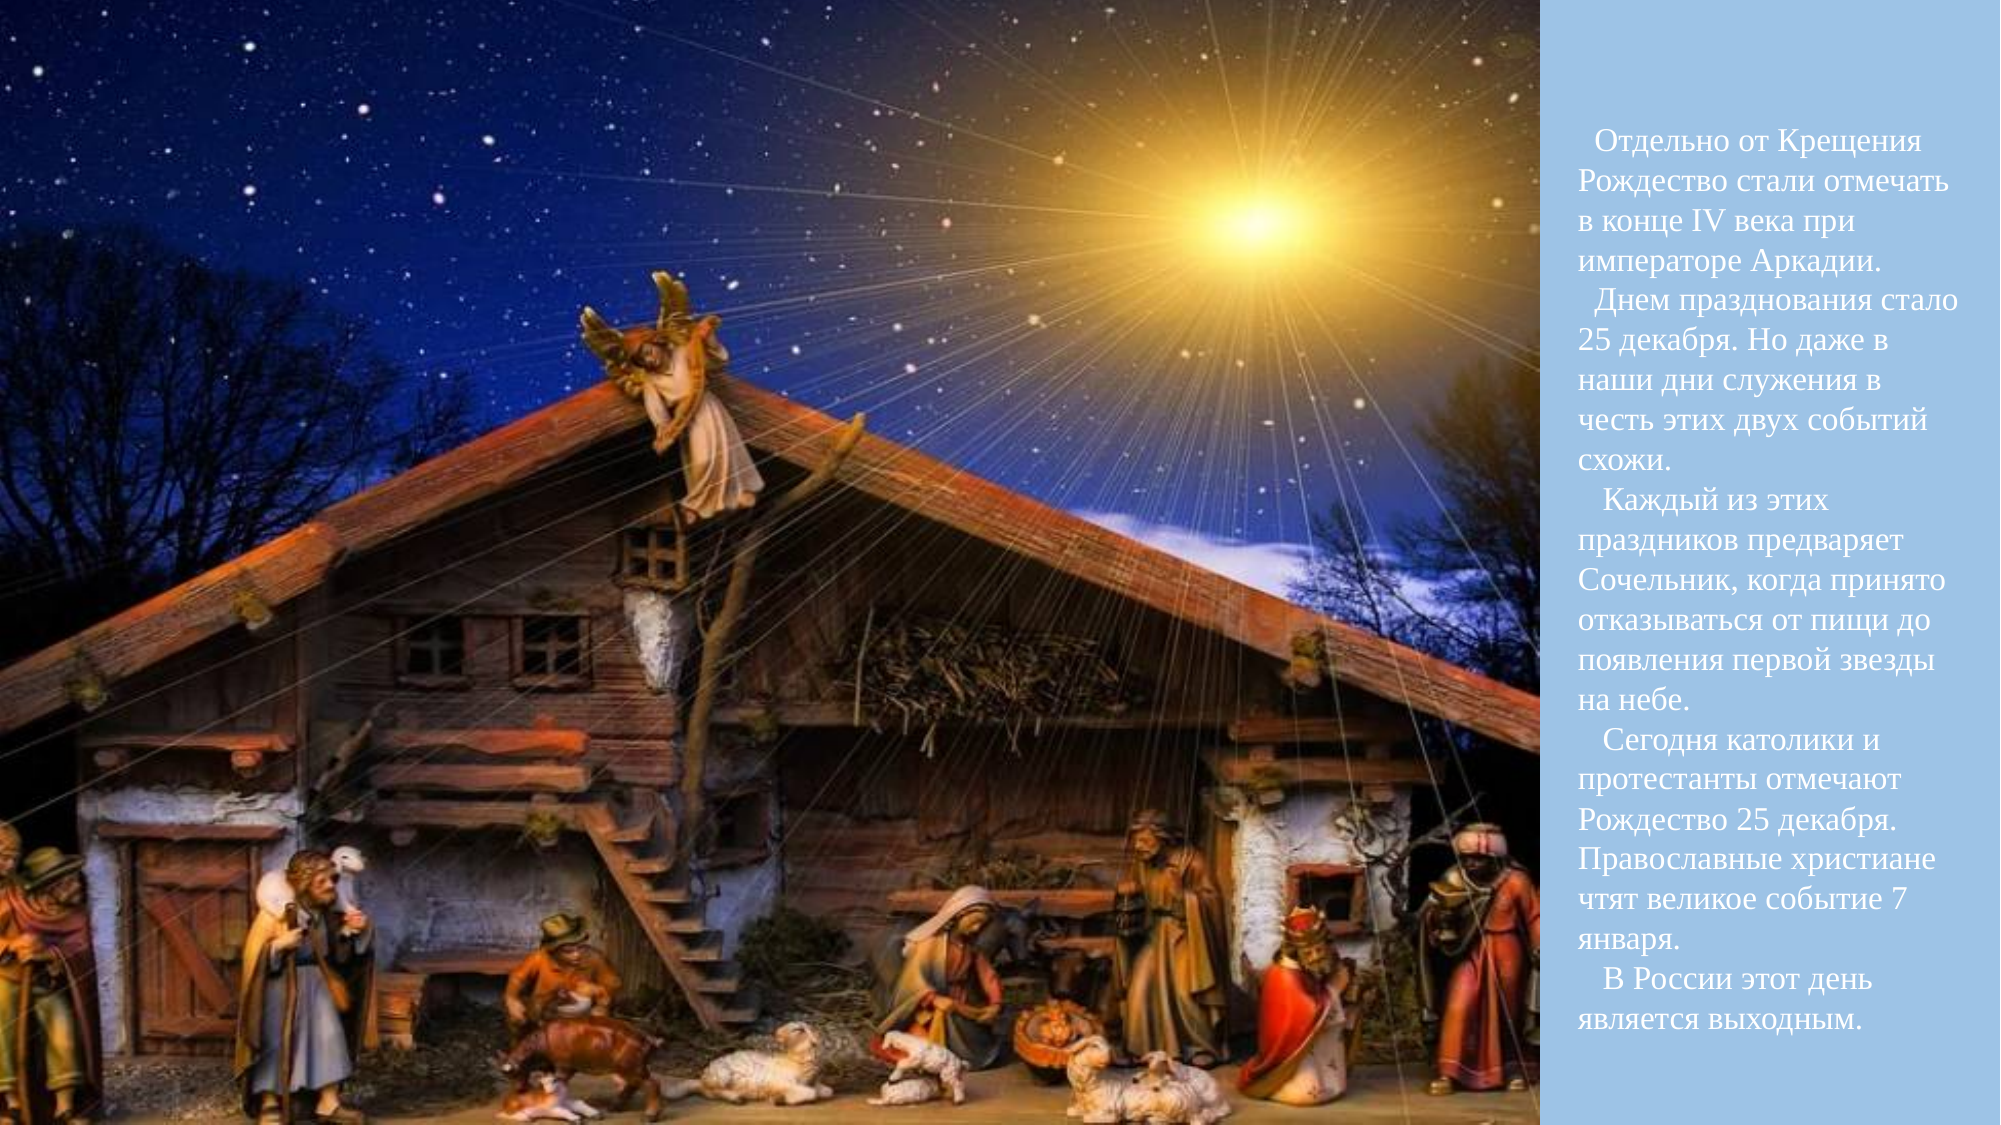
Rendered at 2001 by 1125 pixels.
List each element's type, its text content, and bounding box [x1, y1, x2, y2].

text_box Отдельно от Крещения Рождество стали отмечать в конце IV века при императоре Аркадии. Днем празднования стало 25 декабря. Но даже в наши дни служения в честь этих двух событий схожи. Каждый из этих праздников предваряет Сочельник, когда принято отказываться от пищи до появления первой звезды на небе. Сегодня католики и протестанты отмечают Рождество 25 декабря. Православные христиане чтят великое событие 7 января. В России этот день является выходным. [1563, 110, 1981, 1044]
picture [0, 0, 1540, 1125]
